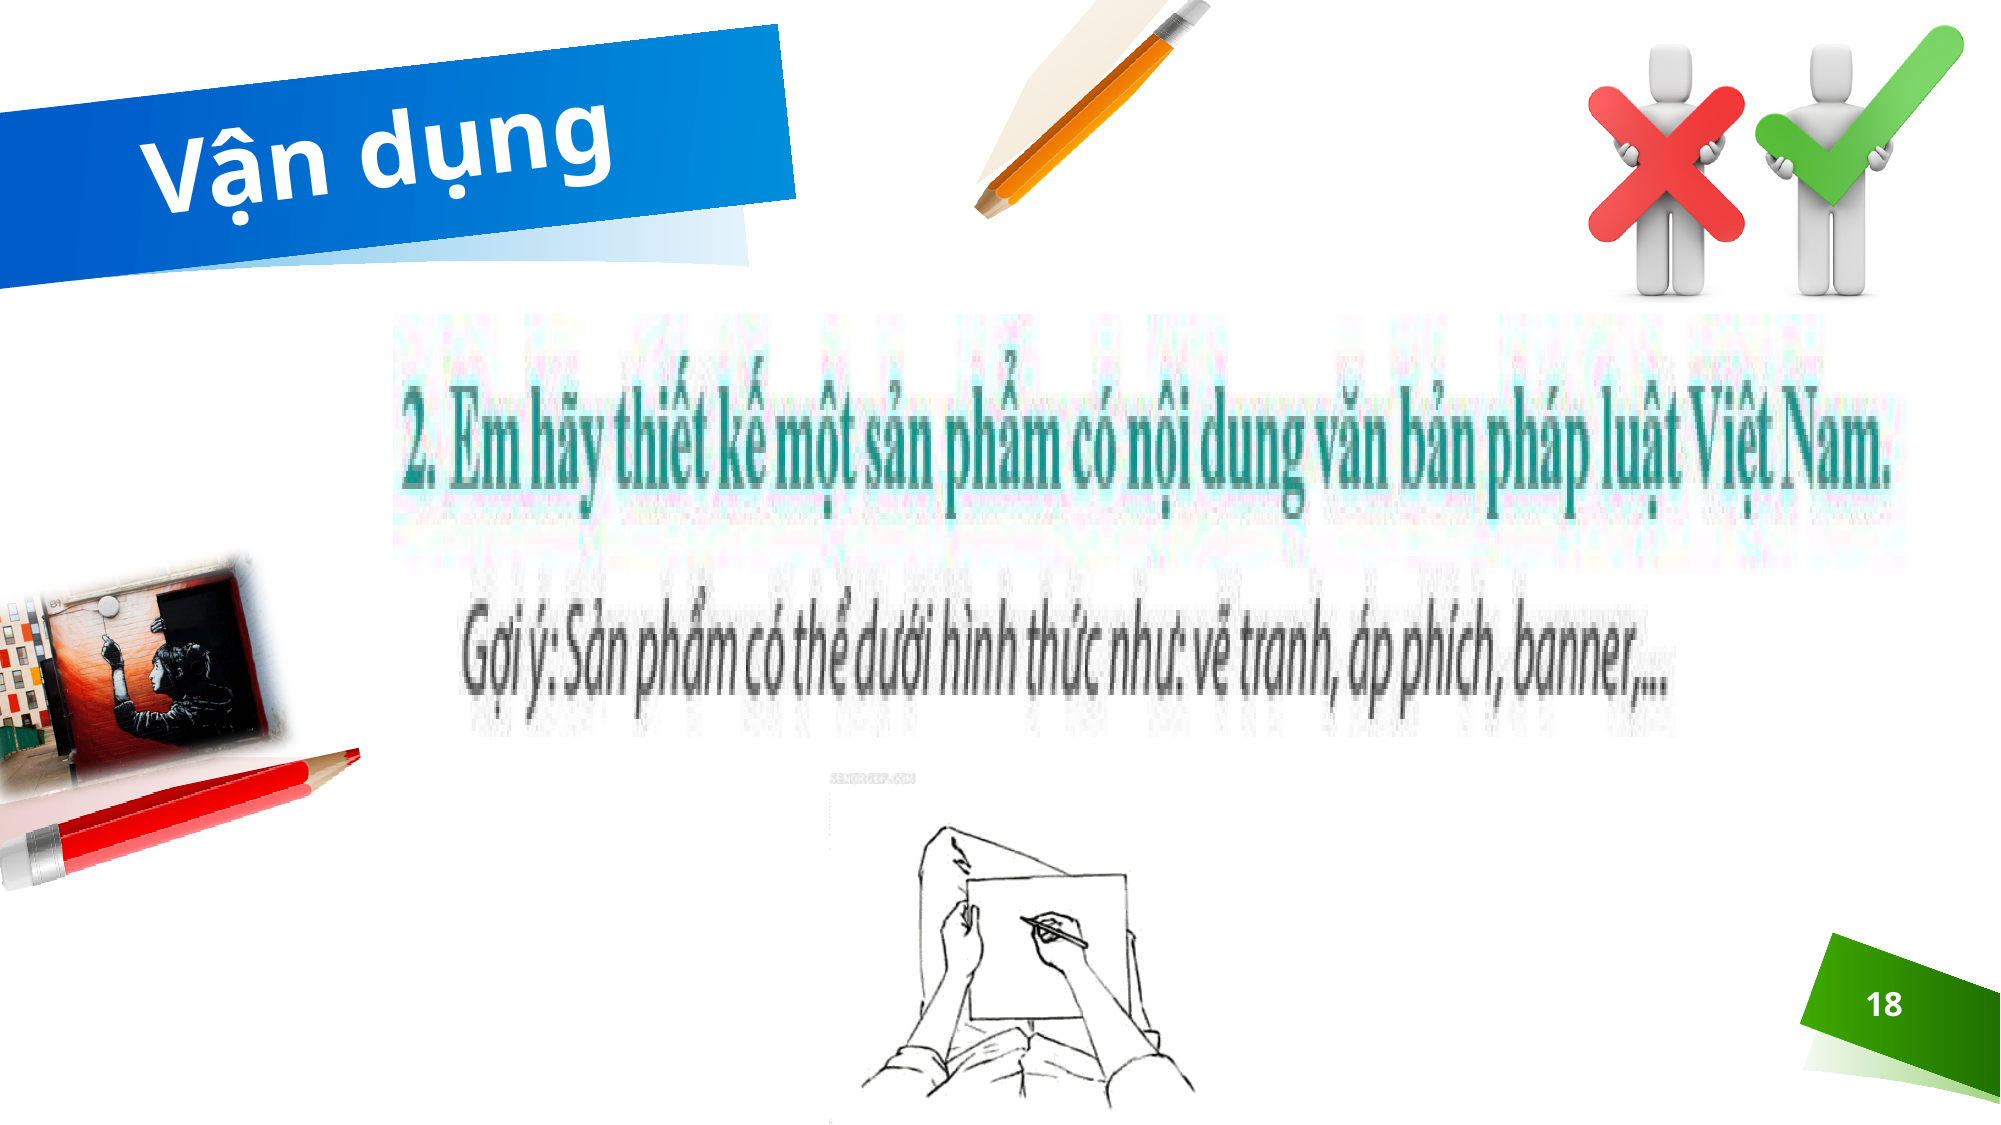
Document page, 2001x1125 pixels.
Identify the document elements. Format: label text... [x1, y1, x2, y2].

slide_number 18 [1831, 975, 1937, 1036]
picture [956, 0, 1217, 237]
picture [1558, 8, 2000, 303]
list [393, 314, 1921, 774]
picture [829, 773, 1269, 1125]
title Vận dụng [8, 3, 750, 308]
picture [0, 568, 373, 894]
